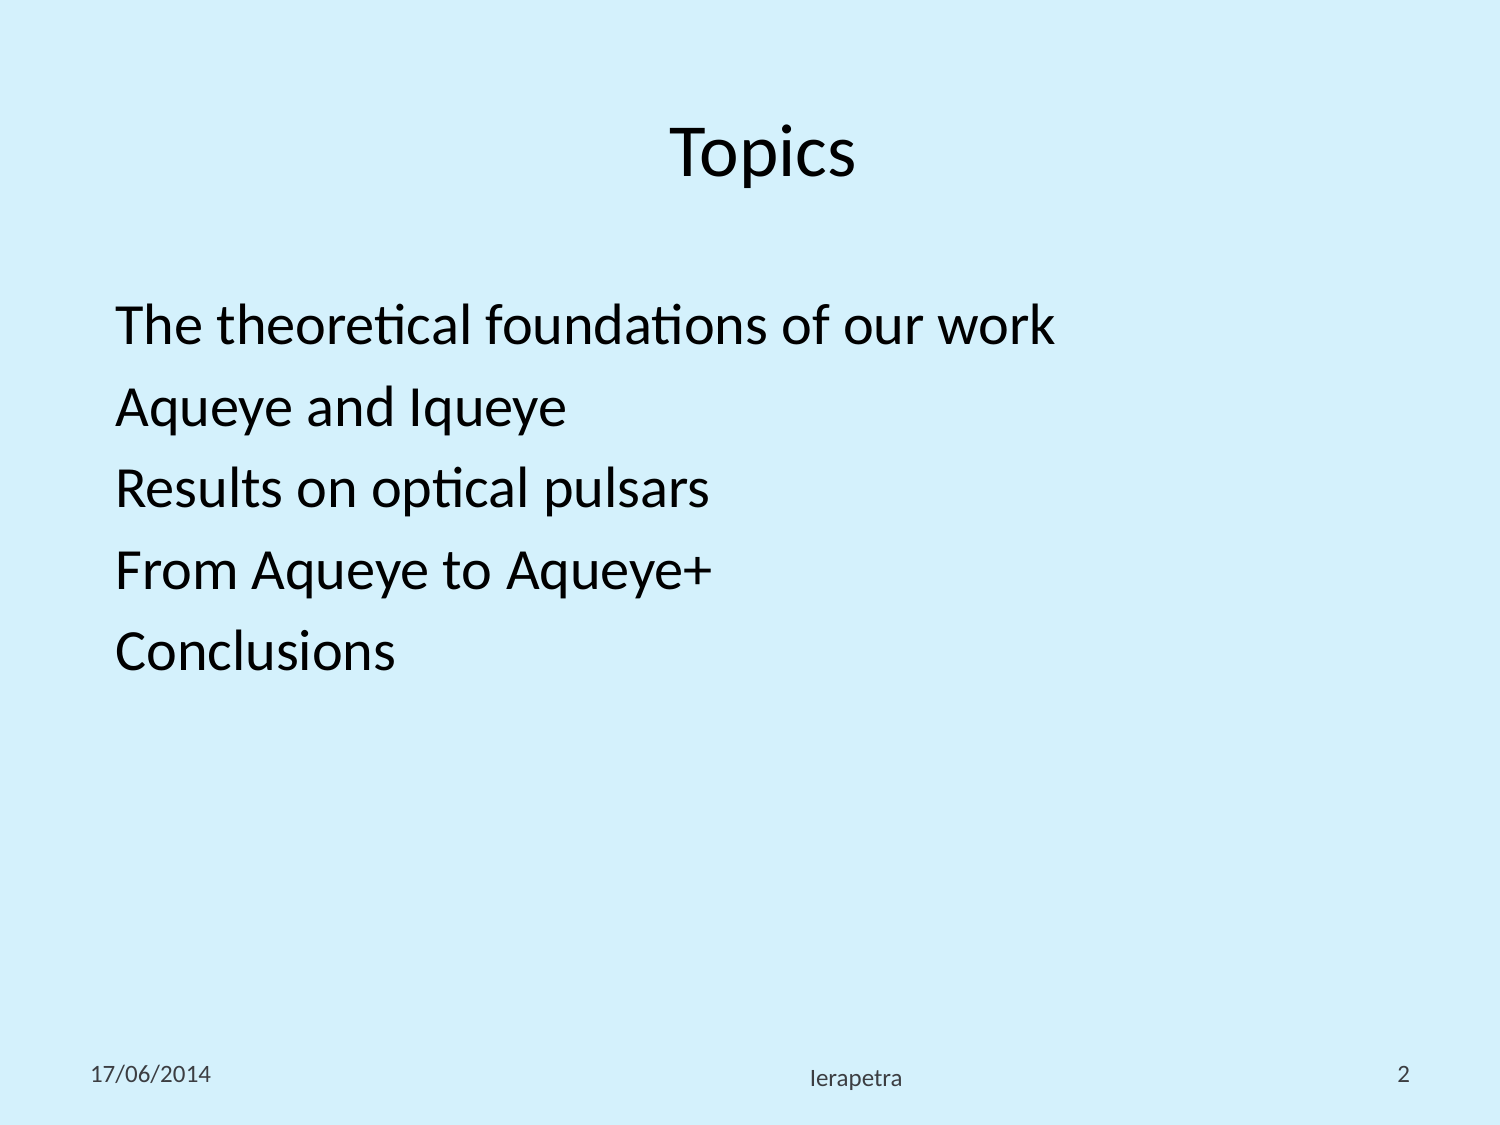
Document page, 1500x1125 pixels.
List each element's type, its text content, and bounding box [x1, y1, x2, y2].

title Topics [88, 89, 1439, 203]
list The theoretical foundations of our work Aqueye and Iqueye Results on optical pulsars From Aqueye to Aqueye+ Conclusions [100, 278, 1424, 967]
slide_number 2 [1312, 1042, 1425, 1103]
footer Ierapetra [500, 1046, 1213, 1107]
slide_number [75, 1042, 425, 1103]
